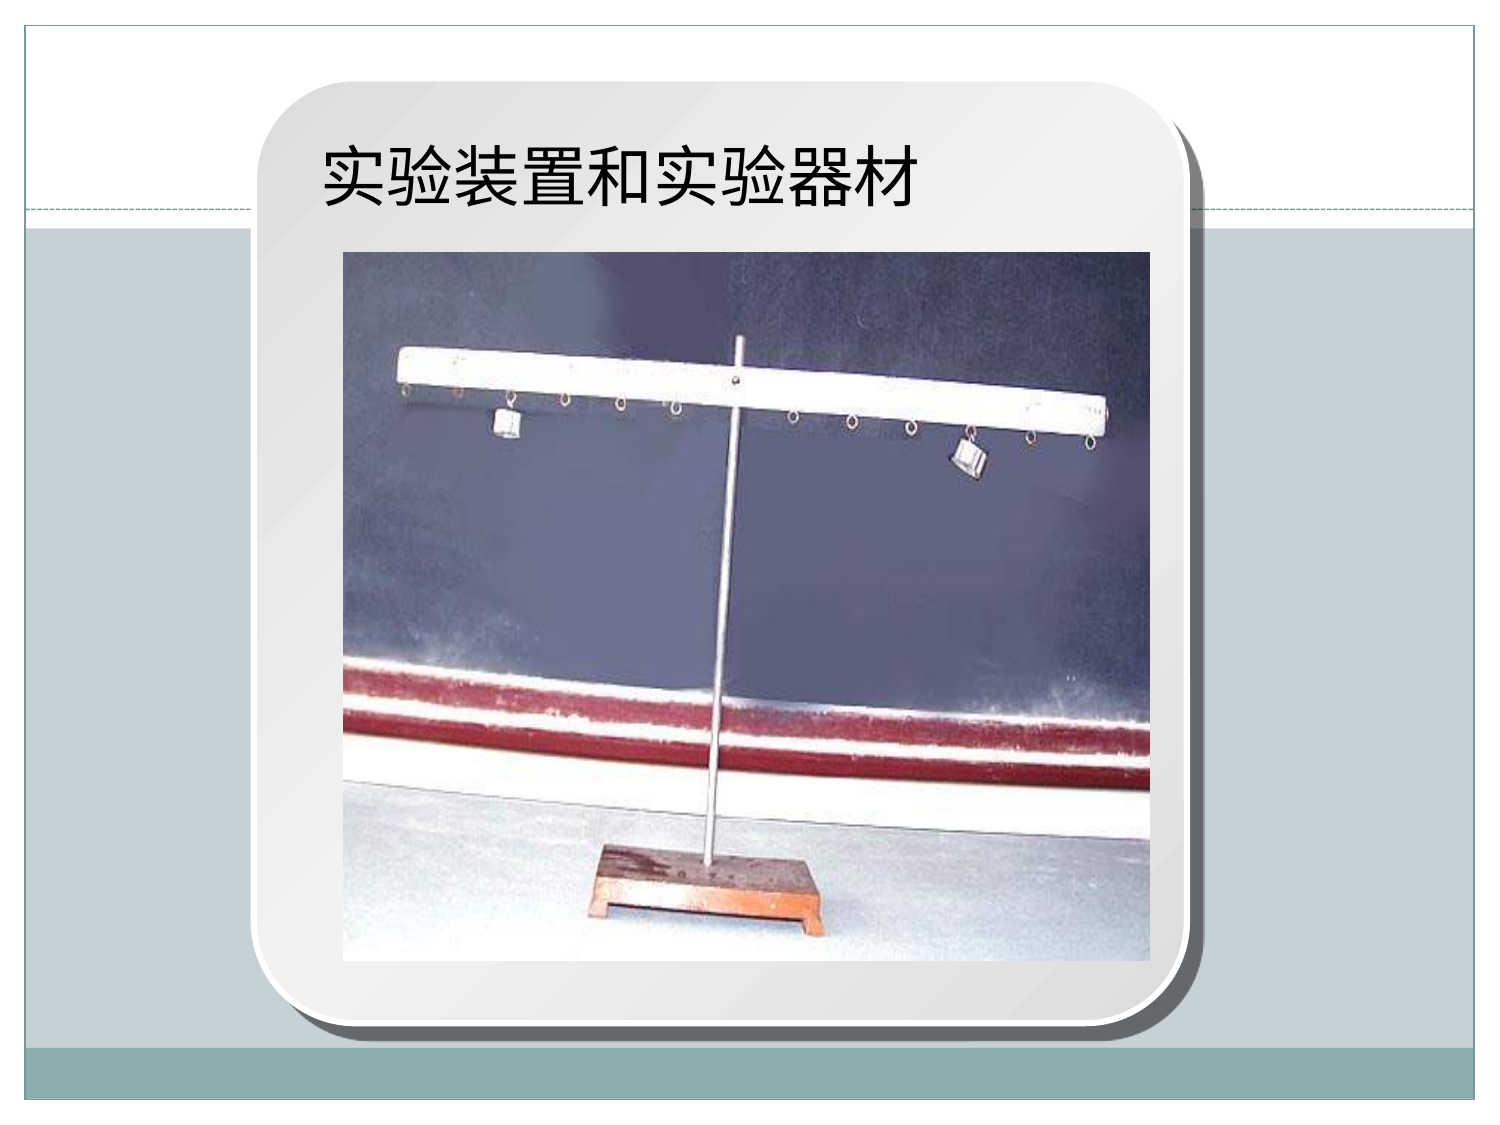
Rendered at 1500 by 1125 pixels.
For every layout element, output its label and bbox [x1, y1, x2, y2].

text_box [253, 77, 1188, 1024]
